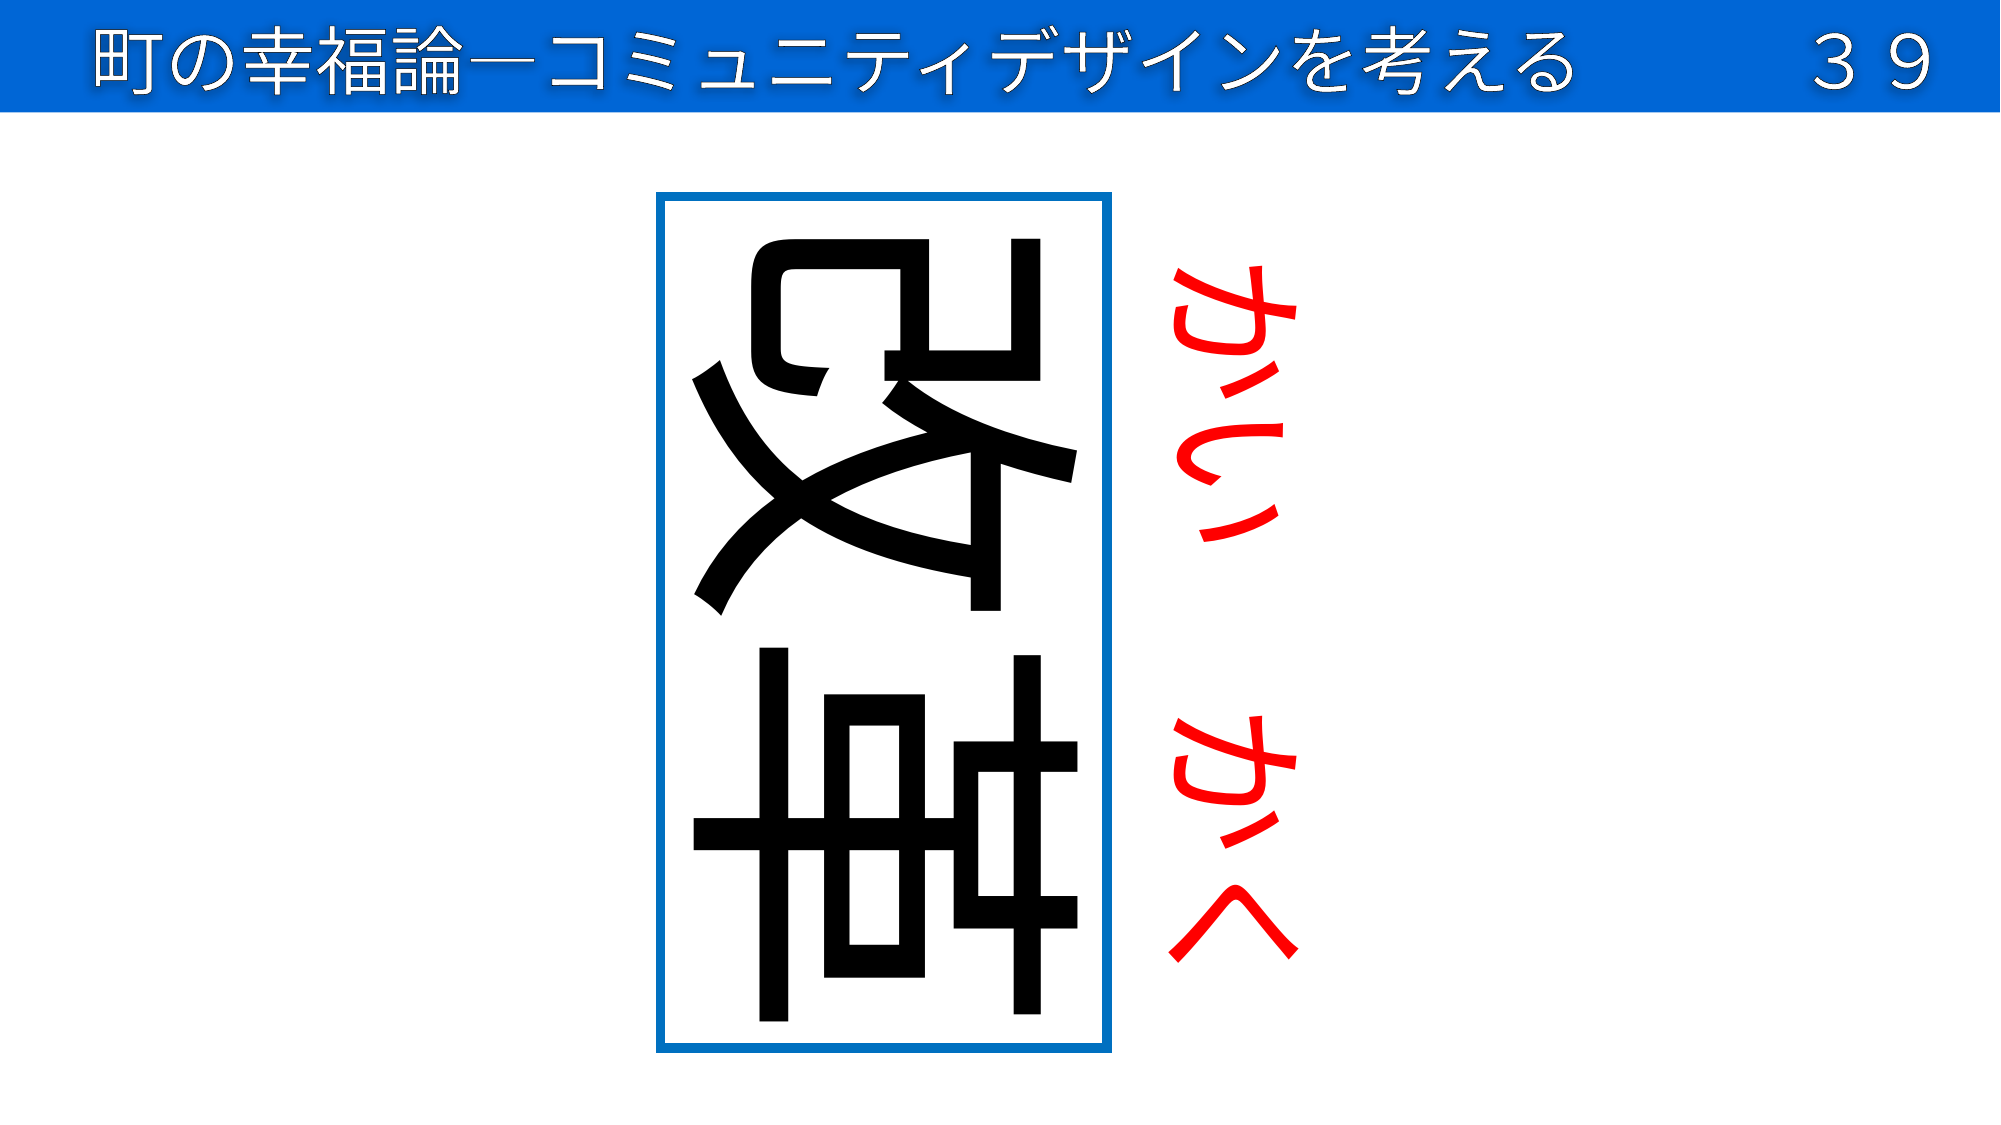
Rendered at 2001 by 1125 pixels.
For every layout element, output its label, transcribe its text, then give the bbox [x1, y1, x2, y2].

text_box かい かく [1124, 239, 1337, 1012]
text_box ３９ [1782, 6, 1963, 112]
text_box [659, 196, 1108, 1049]
text_box 町の幸福論―コミュニティデザインを考える [75, 6, 1615, 112]
text_box [0, 0, 2000, 113]
text_box 改革 [616, 195, 1152, 1125]
